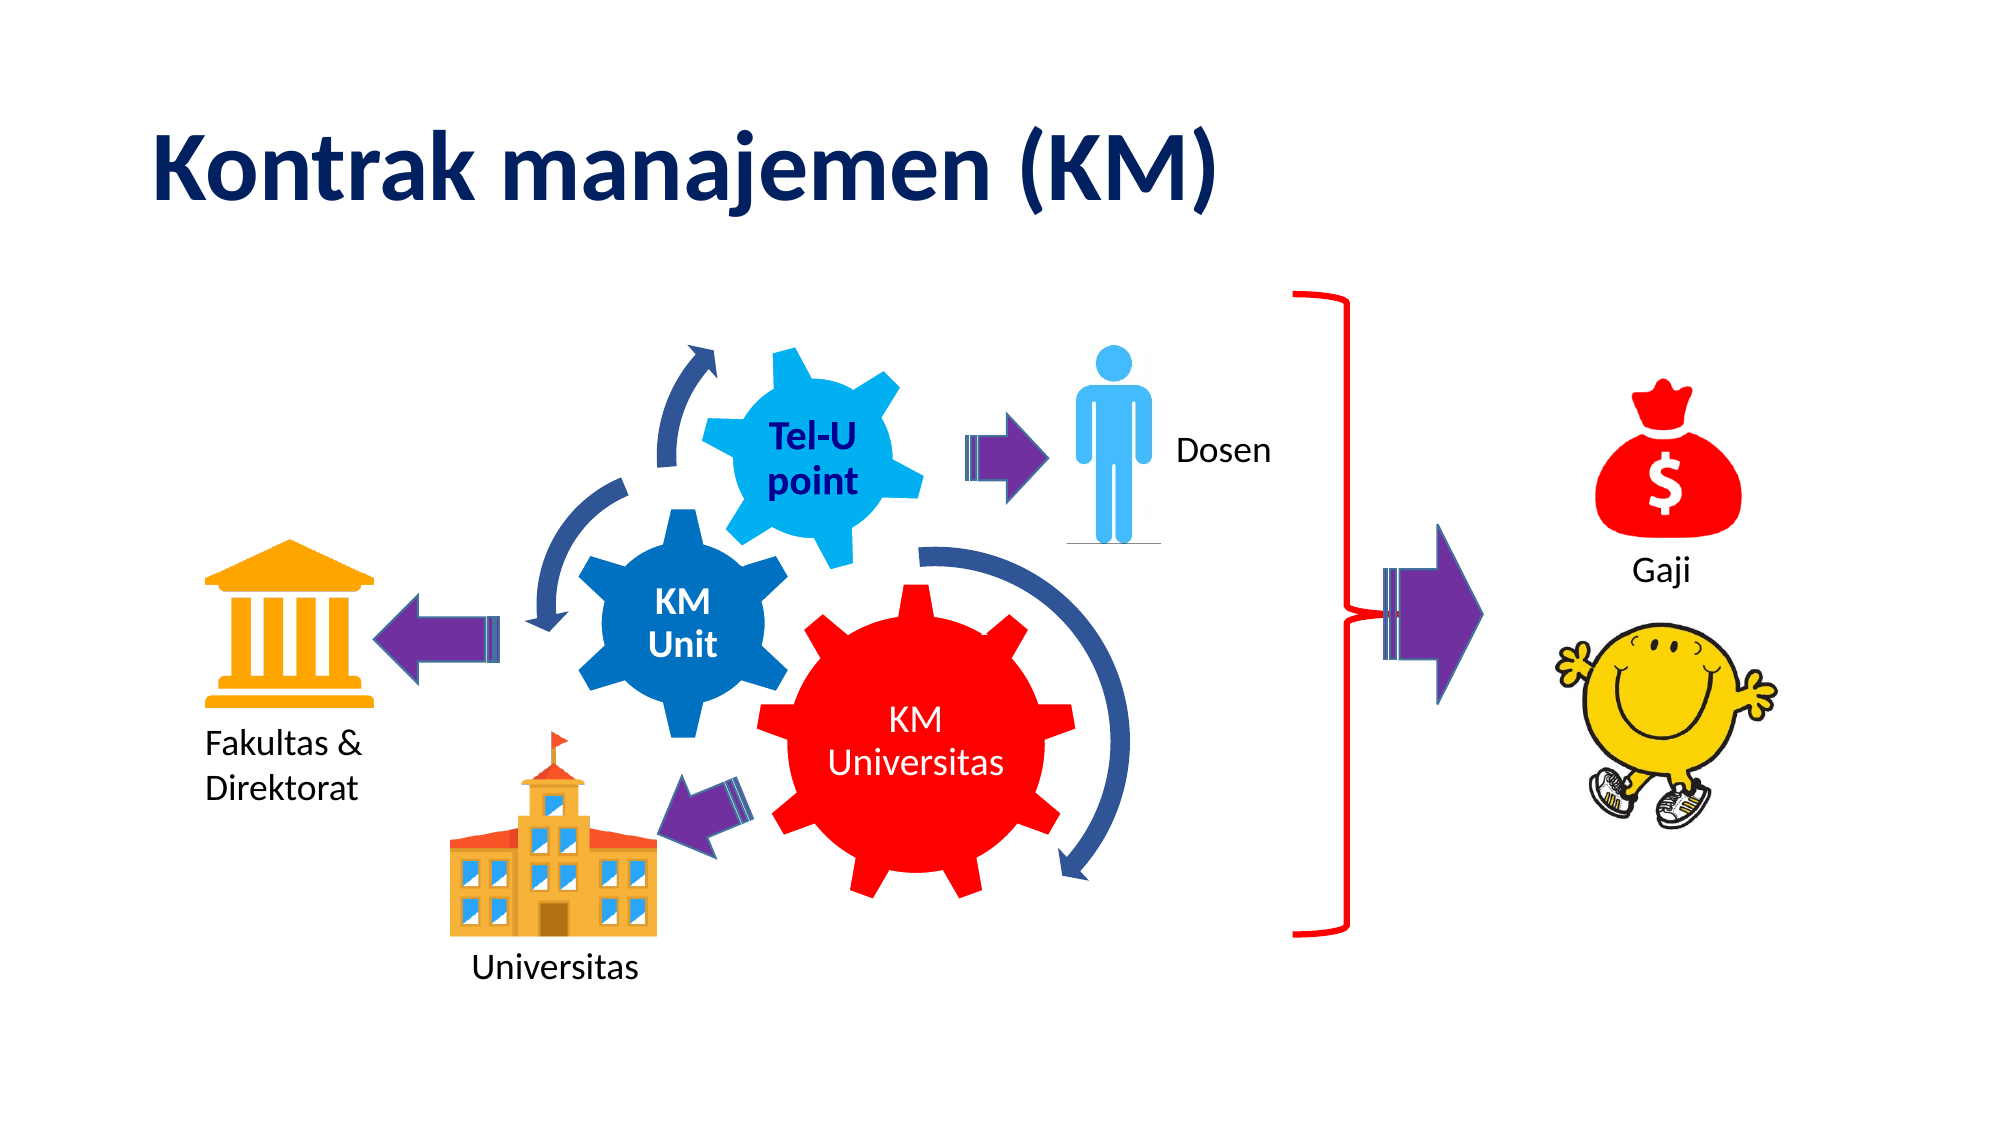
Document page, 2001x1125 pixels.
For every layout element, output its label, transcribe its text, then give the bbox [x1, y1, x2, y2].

text_box [1389, 568, 1397, 660]
picture [1588, 378, 1748, 538]
text_box [1292, 293, 1383, 936]
text_box Universitas [456, 934, 669, 995]
text_box Fakultas & Direktorat [190, 710, 373, 816]
picture [1555, 620, 1781, 834]
picture [205, 539, 374, 708]
text_box [1398, 523, 1484, 705]
picture [450, 730, 657, 937]
title Kontrak manajemen (KM) [137, 59, 1863, 278]
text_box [373, 316, 1194, 907]
picture [1066, 344, 1162, 544]
text_box Gaji [1617, 538, 1721, 598]
text_box Dosen [1194, 417, 1292, 478]
text_box [1383, 568, 1388, 660]
